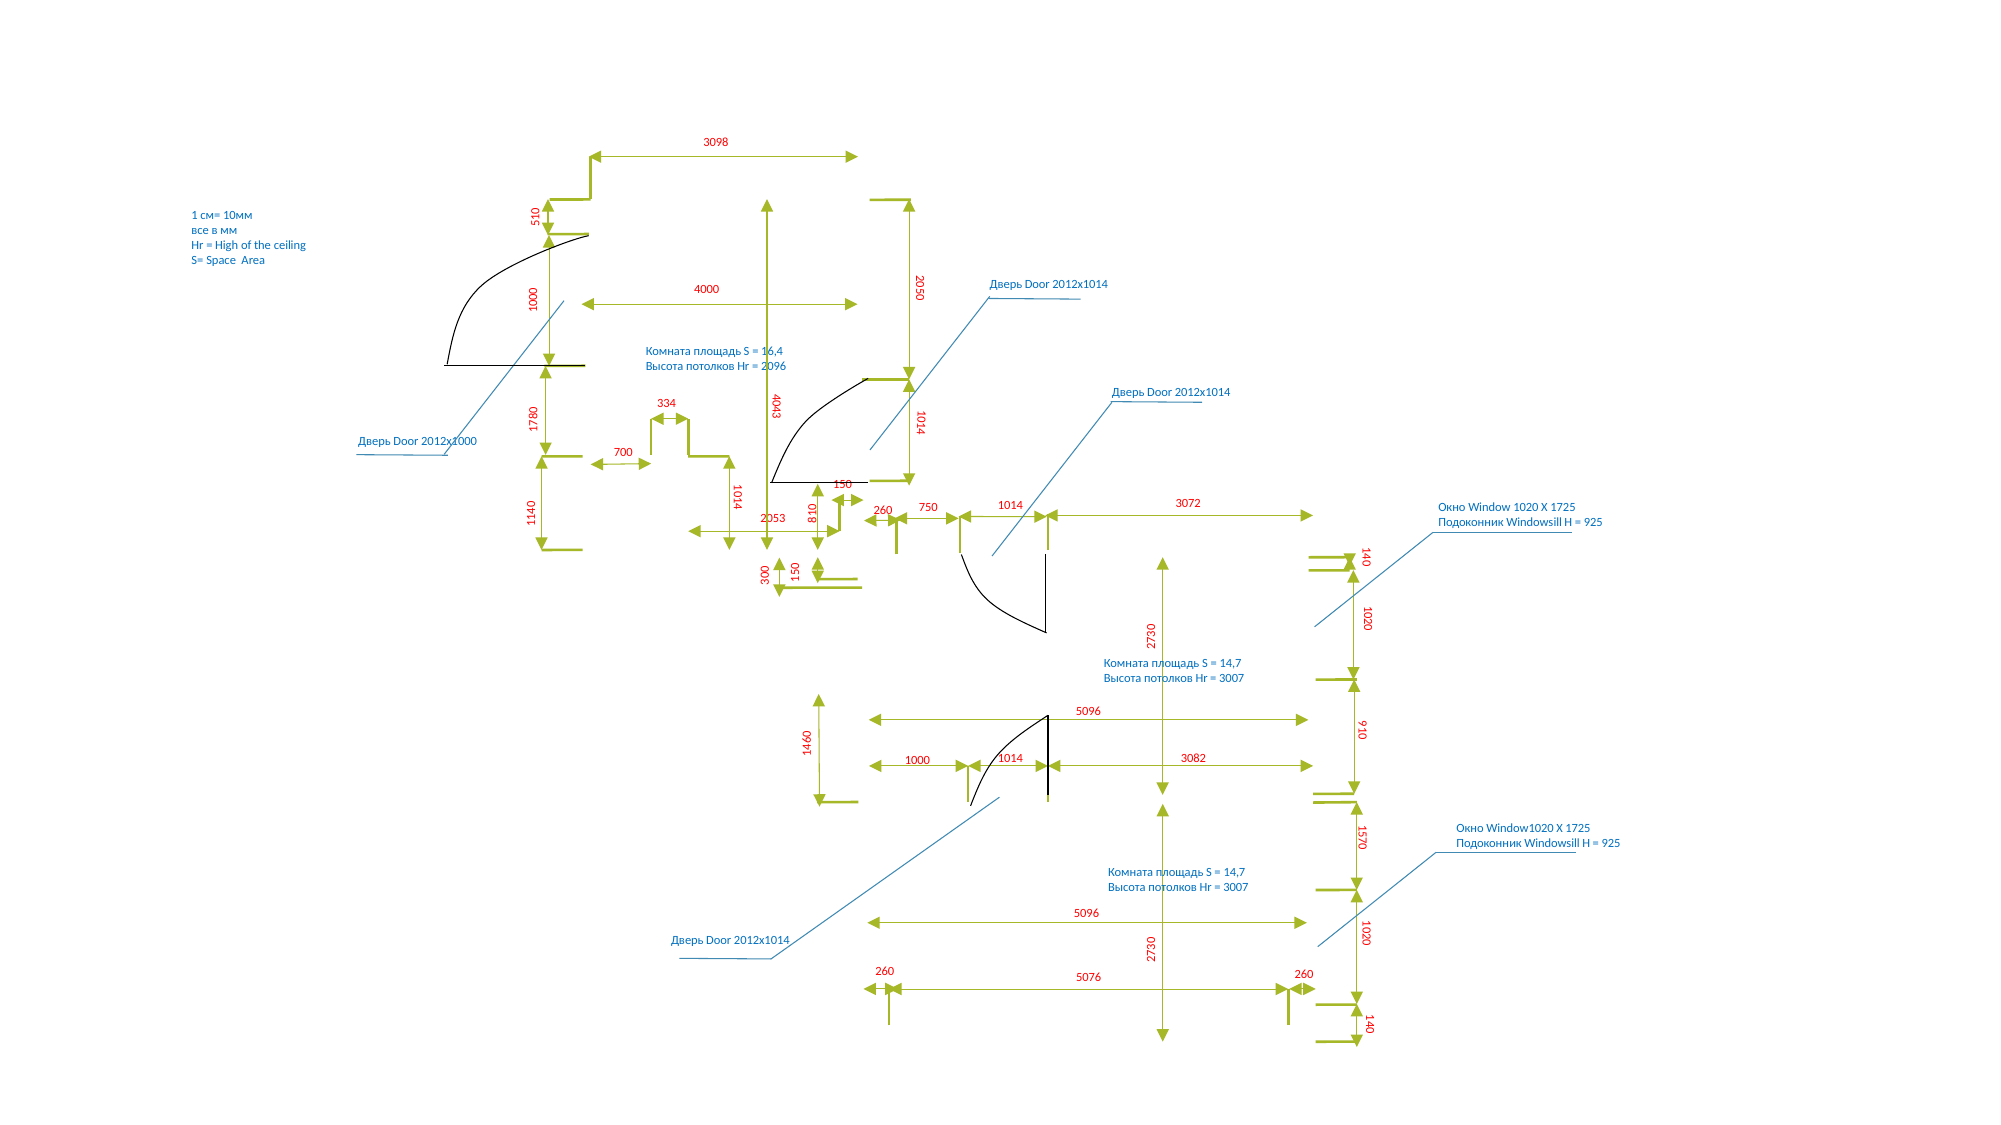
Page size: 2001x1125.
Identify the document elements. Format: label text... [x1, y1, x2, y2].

text_box Окно Window 1020 Х 1725 Подоконник Windowsill Н = 925 [1517, 491, 1618, 537]
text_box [992, 402, 1112, 556]
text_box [1317, 852, 1437, 947]
text_box 1 см= 10мм все в мм Hr = High of the ceiling S= Space Area [176, 199, 324, 275]
text_box Дверь Door 2012х1000 [343, 426, 405, 456]
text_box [869, 296, 990, 450]
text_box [1314, 532, 1433, 627]
text_box Окно Window1020 Х 1725 Подоконник Windowsill Н = 925 [1517, 812, 1636, 858]
picture [405, 73, 1517, 1067]
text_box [444, 300, 565, 365]
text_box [770, 797, 1000, 960]
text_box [444, 366, 565, 455]
